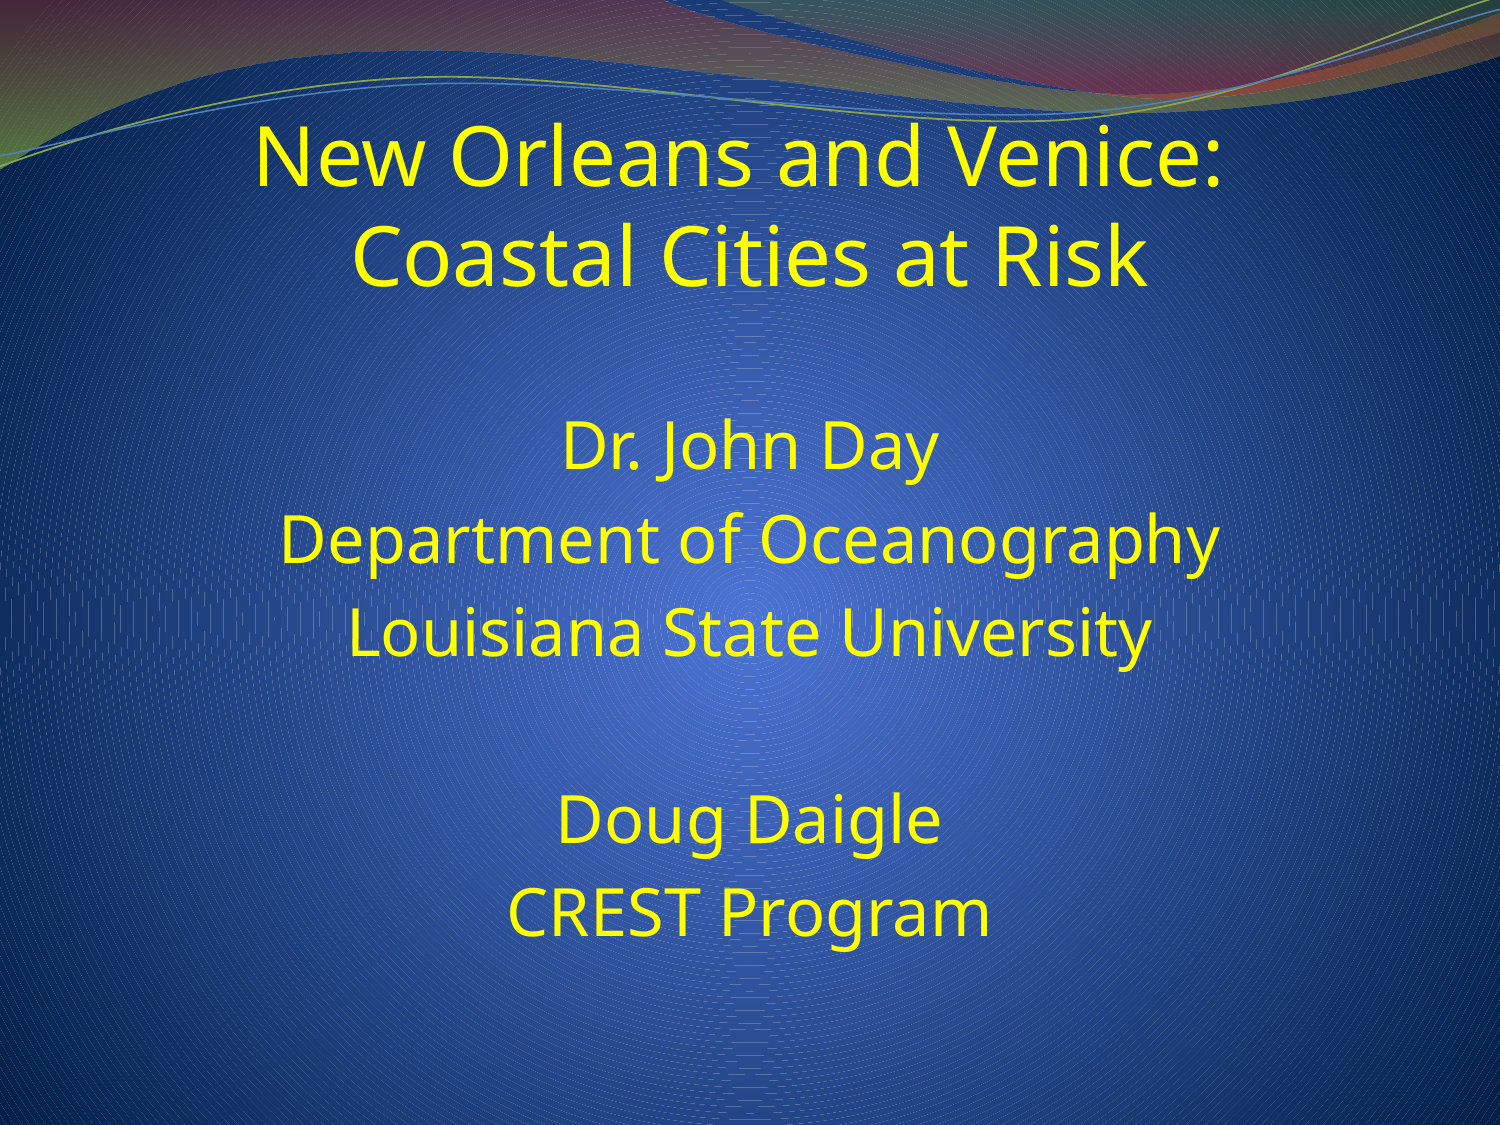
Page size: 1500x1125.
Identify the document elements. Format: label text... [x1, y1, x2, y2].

list Dr. John Day Department of Oceanography Louisiana State University Doug Daigle CREST Program [75, 317, 1425, 1038]
title New Orleans and Venice: Coastal Cities at Risk [75, 115, 1425, 303]
